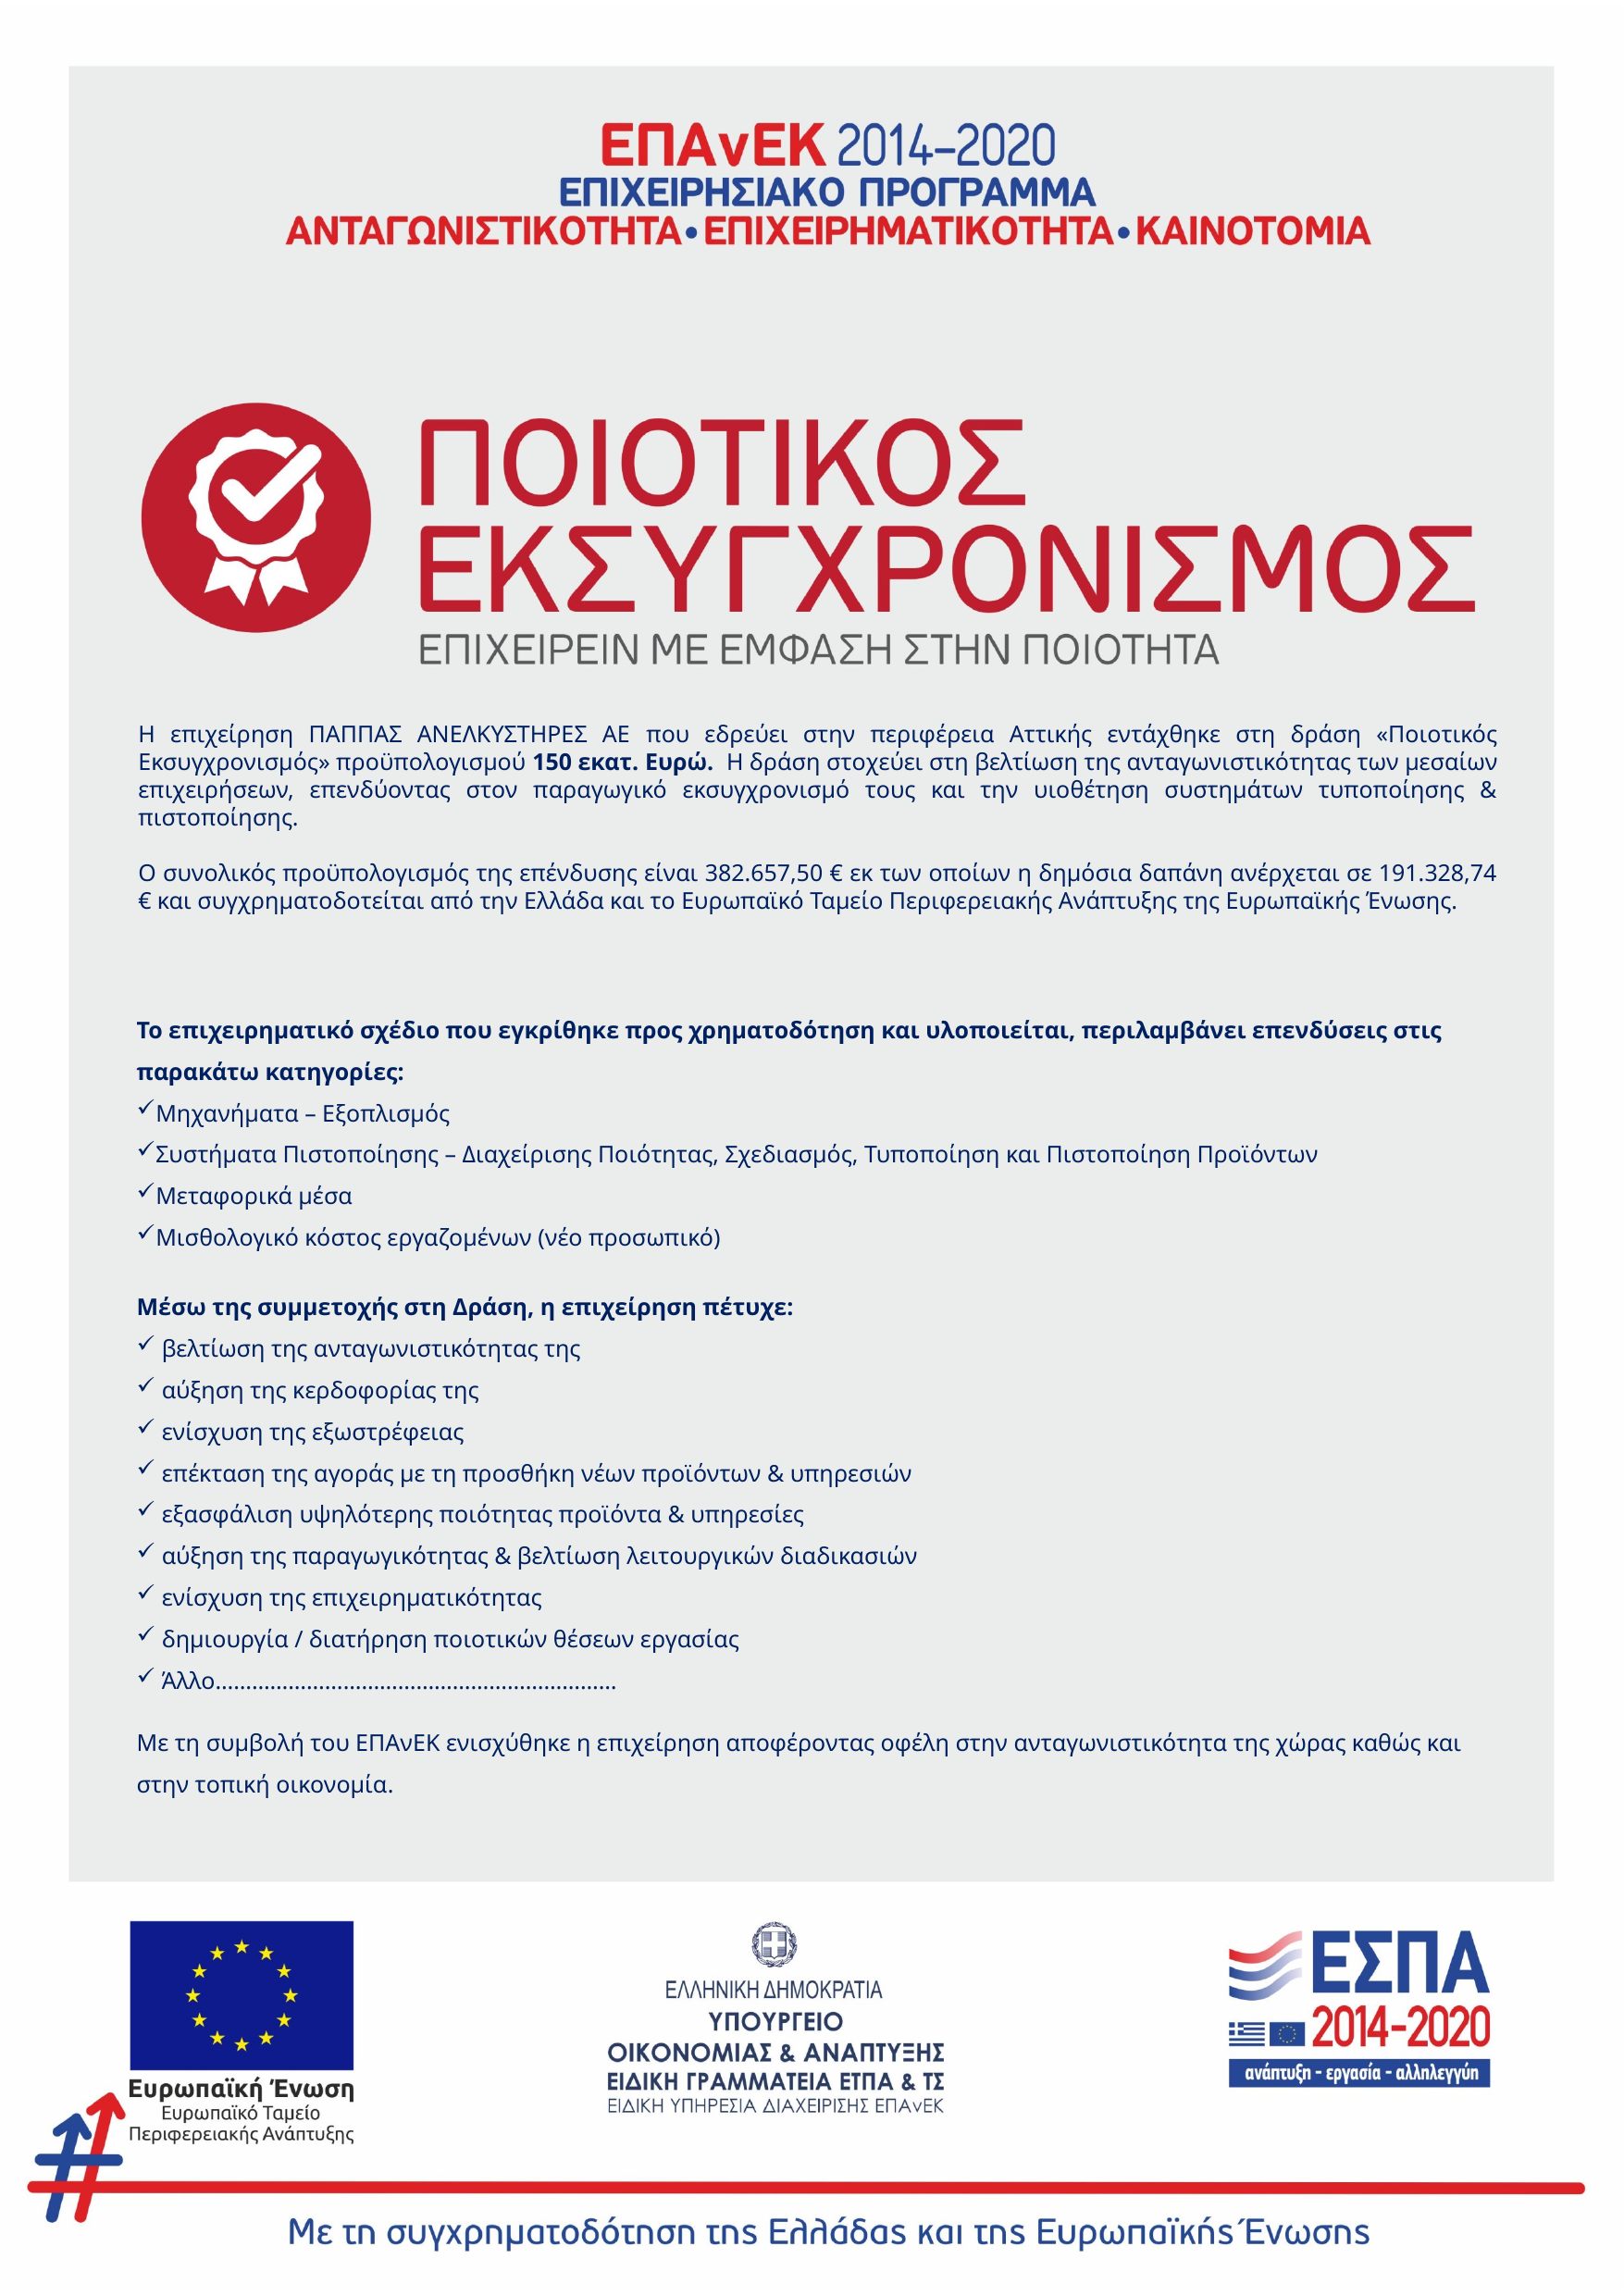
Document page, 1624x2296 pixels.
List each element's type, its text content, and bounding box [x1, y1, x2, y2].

text_box Η επιχείρηση ΠΑΠΠΑΣ ΑΝΕΛΚΥΣΤΗΡΕΣ ΑΕ που εδρεύει στην περιφέρεια Αττικής εντάχθηκε στη δράση «Ποιοτικός Εκσυγχρονισμός» προϋπολογισμού 150 εκατ. Ευρώ. Η δράση στοχεύει στη βελτίωση της ανταγωνιστικότητας των μεσαίων επιχειρήσεων, επενδύοντας στον παραγωγικό εκσυγχρονισμό τους και την υιοθέτηση συστημάτων τυποποίησης & πιστοποίησης. Ο συνολικός προϋπολογισμός της επένδυσης είναι 382.657,50 € εκ των οποίων η δημόσια δαπάνη ανέρχεται σε 191.328,74 € και συγχρηματοδοτείται από την Ελλάδα και το Ευρωπαϊκό Ταμείο Περιφερειακής Ανάπτυξης της Ευρωπαϊκής Ένωσης. [124, 713, 1513, 921]
picture [0, 4, 1624, 2291]
text_box Το επιχειρηματικό σχέδιο που εγκρίθηκε προς χρηματοδότηση και υλοποιείται, περιλαμβάνει επενδύσεις στις παρακάτω κατηγορίες: Μηχανήματα – Εξοπλισμός Συστήματα Πιστοποίησης – Διαχείρισης Ποιότητας, Σχεδιασμός, Τυποποίηση και Πιστοποίηση Προϊόντων Μεταφορικά μέσα Μισθολογικό κόστος εργαζομένων (νέο προσωπικό) Μέσω της συμμετοχής στη Δράση, η επιχείρηση πέτυχε: βελτίωση της ανταγωνιστικότητας της αύξηση της κερδοφορίας της ενίσχυση της εξωστρέφειας επέκταση της αγοράς με τη προσθήκη νέων προϊόντων & υπηρεσιών εξασφάλιση υψηλότερης ποιότητας προϊόντα & υπηρεσίες αύξηση της παραγωγικότητας & βελτίωση λειτουργικών διαδικασιών ενίσχυση της επιχειρηματικότητας δημιουργία / διατήρηση ποιοτικών θέσεων εργασίας Άλλο………………………………………………………… Με τη συμβολή του ΕΠΑνΕΚ ενισχύθηκε η επιχείρηση αποφέροντας οφέλη στην ανταγωνιστικότητα της χώρας καθώς και στην τοπική οικονομία. [122, 994, 1522, 1832]
